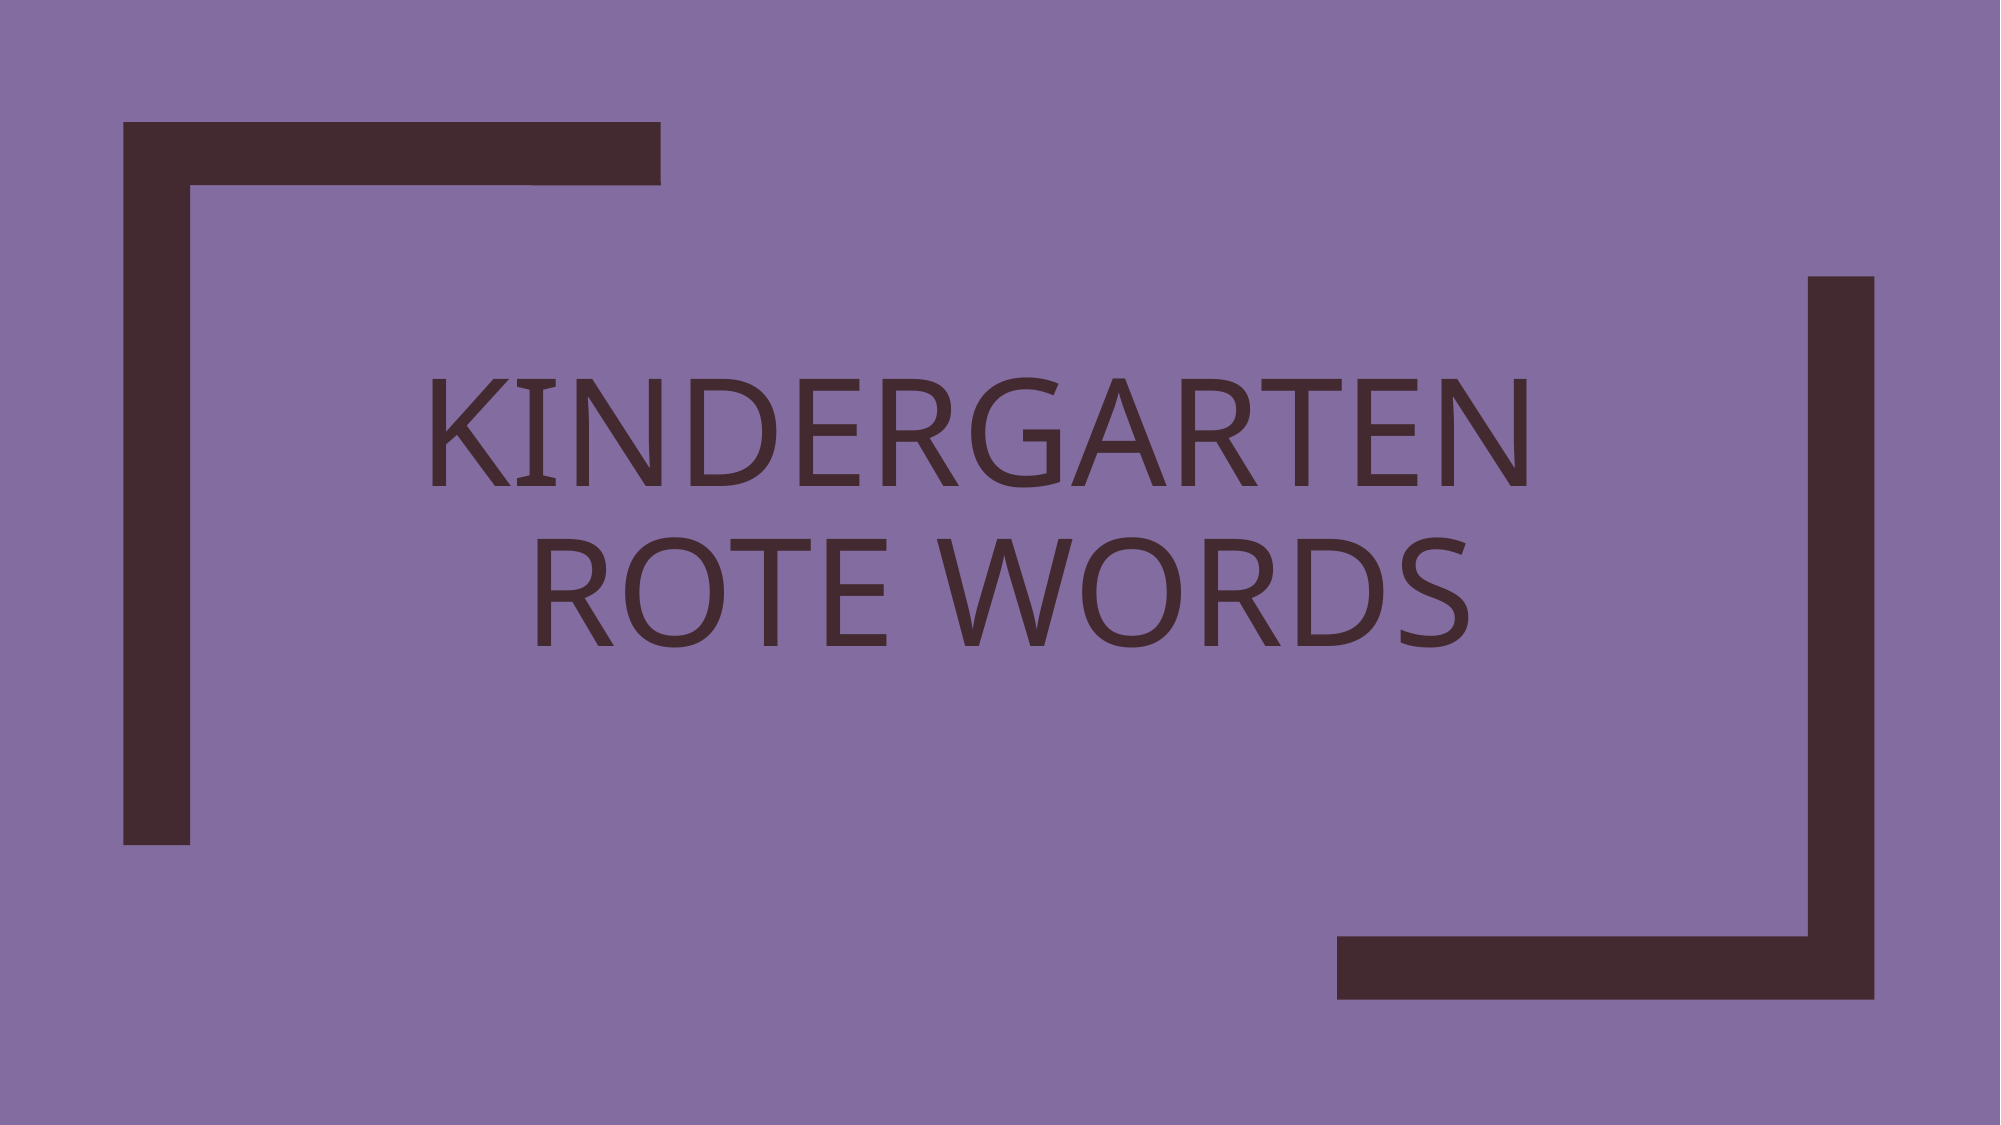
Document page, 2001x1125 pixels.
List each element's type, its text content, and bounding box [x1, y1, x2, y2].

title Kindergarten Rote Words [314, 521, 1686, 866]
